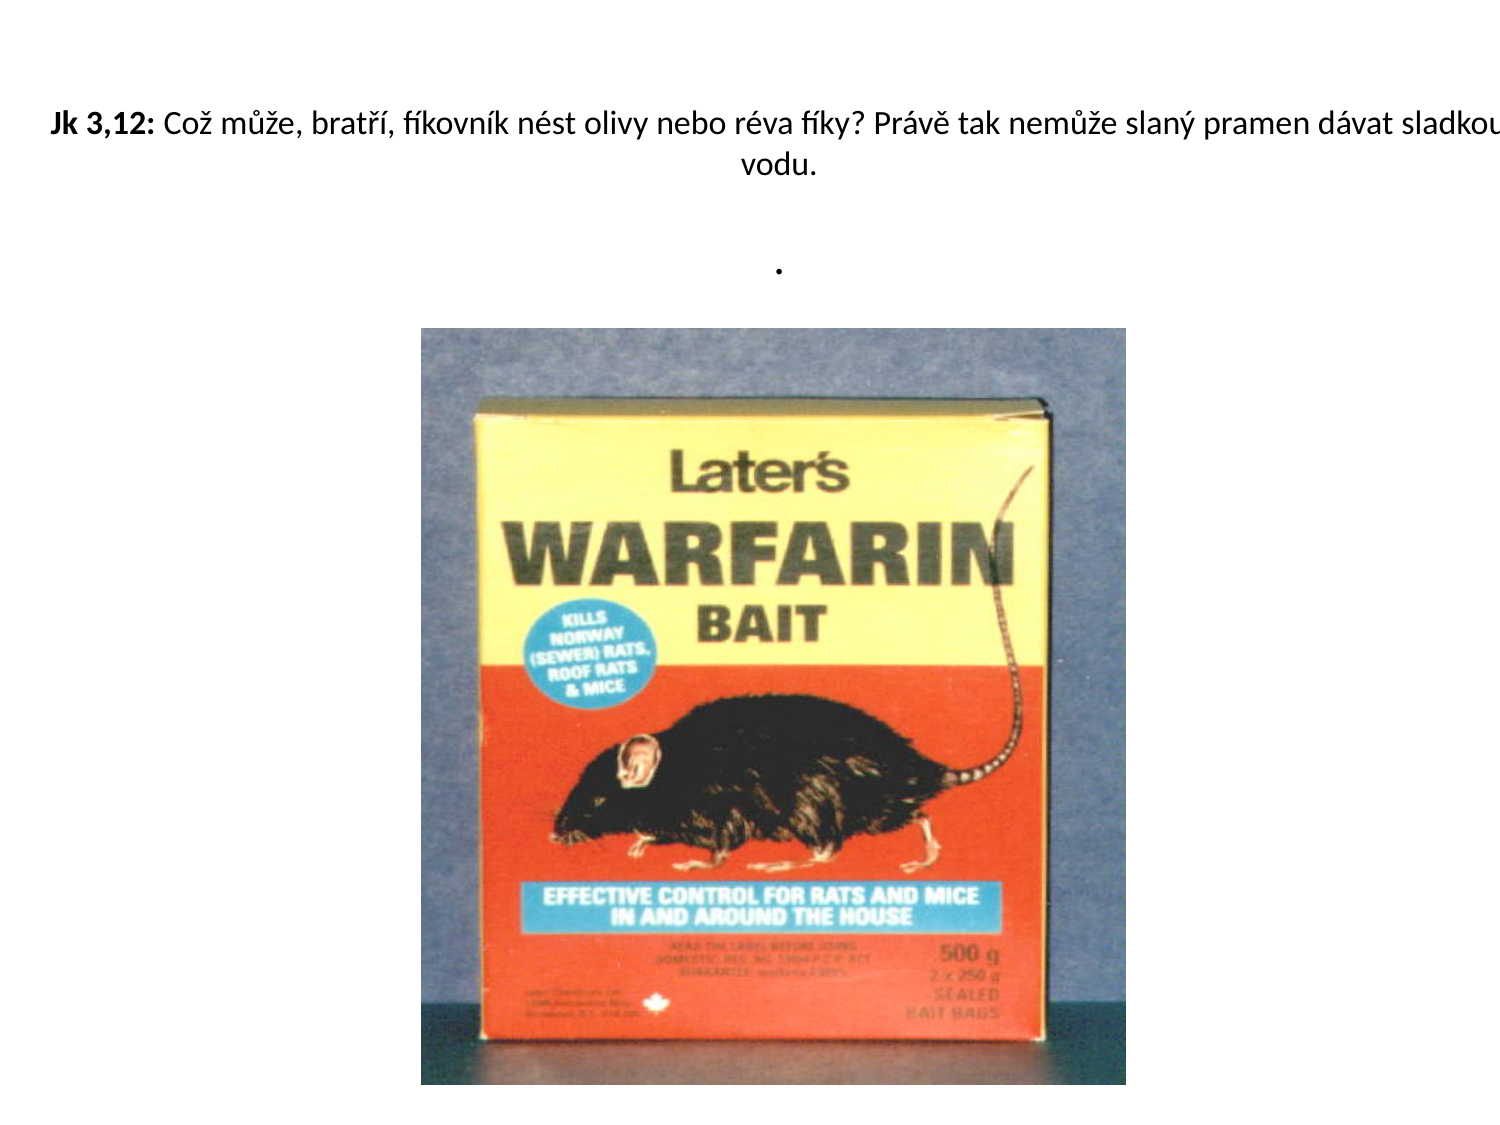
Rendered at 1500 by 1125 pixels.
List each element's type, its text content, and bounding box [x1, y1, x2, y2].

title Jk 3,12: Což může, bratří, fíkovník nést olivy nebo réva fíky? Právě tak nemůže slaný pramen dávat sladkou vodu. . [0, 0, 1500, 293]
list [421, 327, 1126, 1085]
